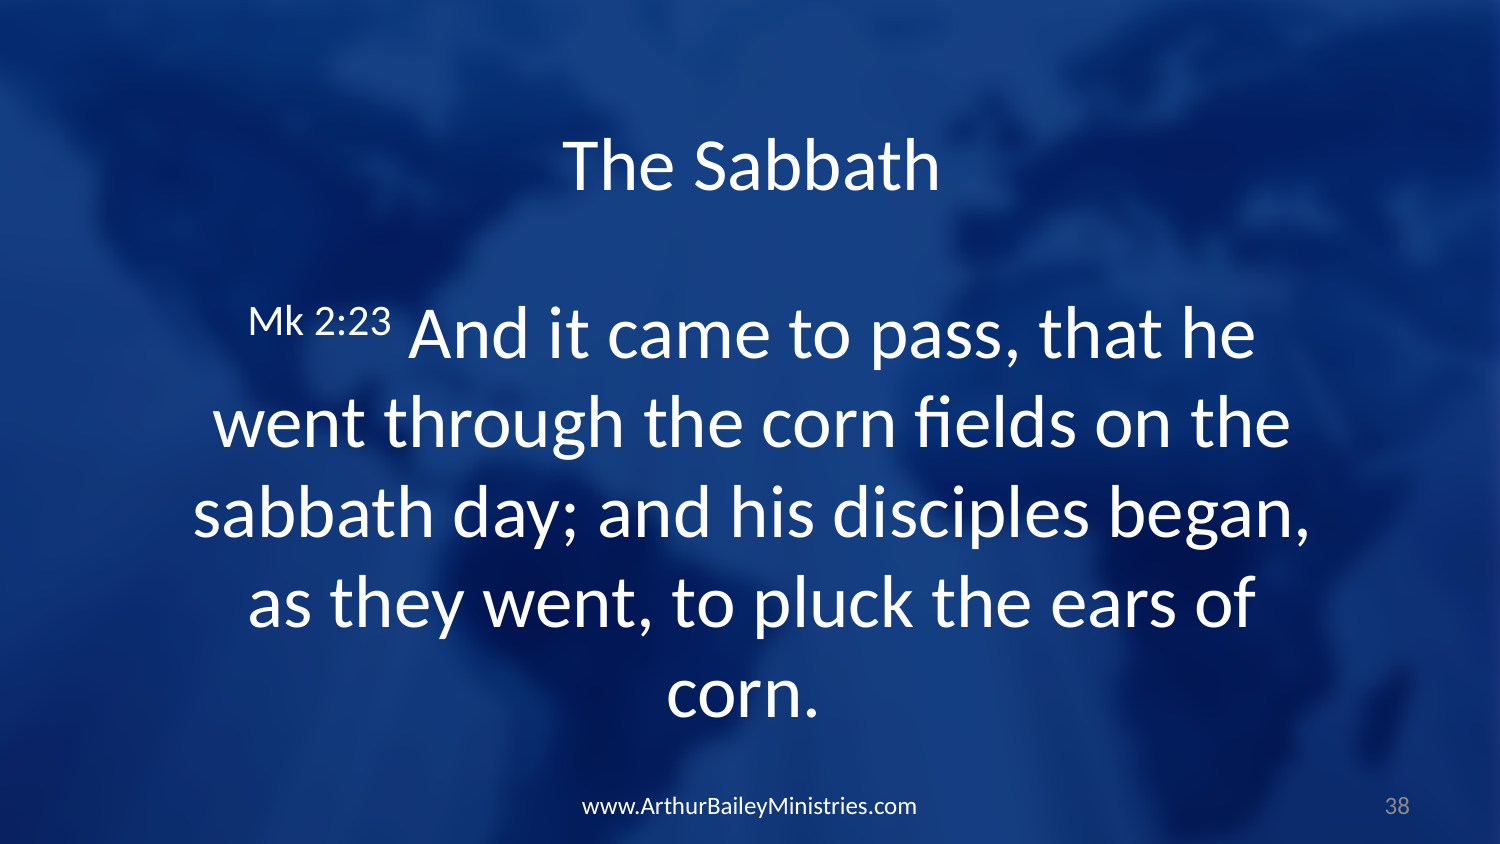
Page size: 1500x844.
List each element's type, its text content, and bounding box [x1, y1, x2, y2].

footer www.ArthurBaileyMinistries.com [512, 782, 988, 827]
slide_number 38 [1074, 782, 1425, 827]
list The Sabbath Mk 2:23 And it came to pass, that he went through the corn fields on the sabbath day; and his disciples began, as they went, to pluck the ears of corn. [151, 107, 1355, 741]
picture [0, 0, 1500, 844]
